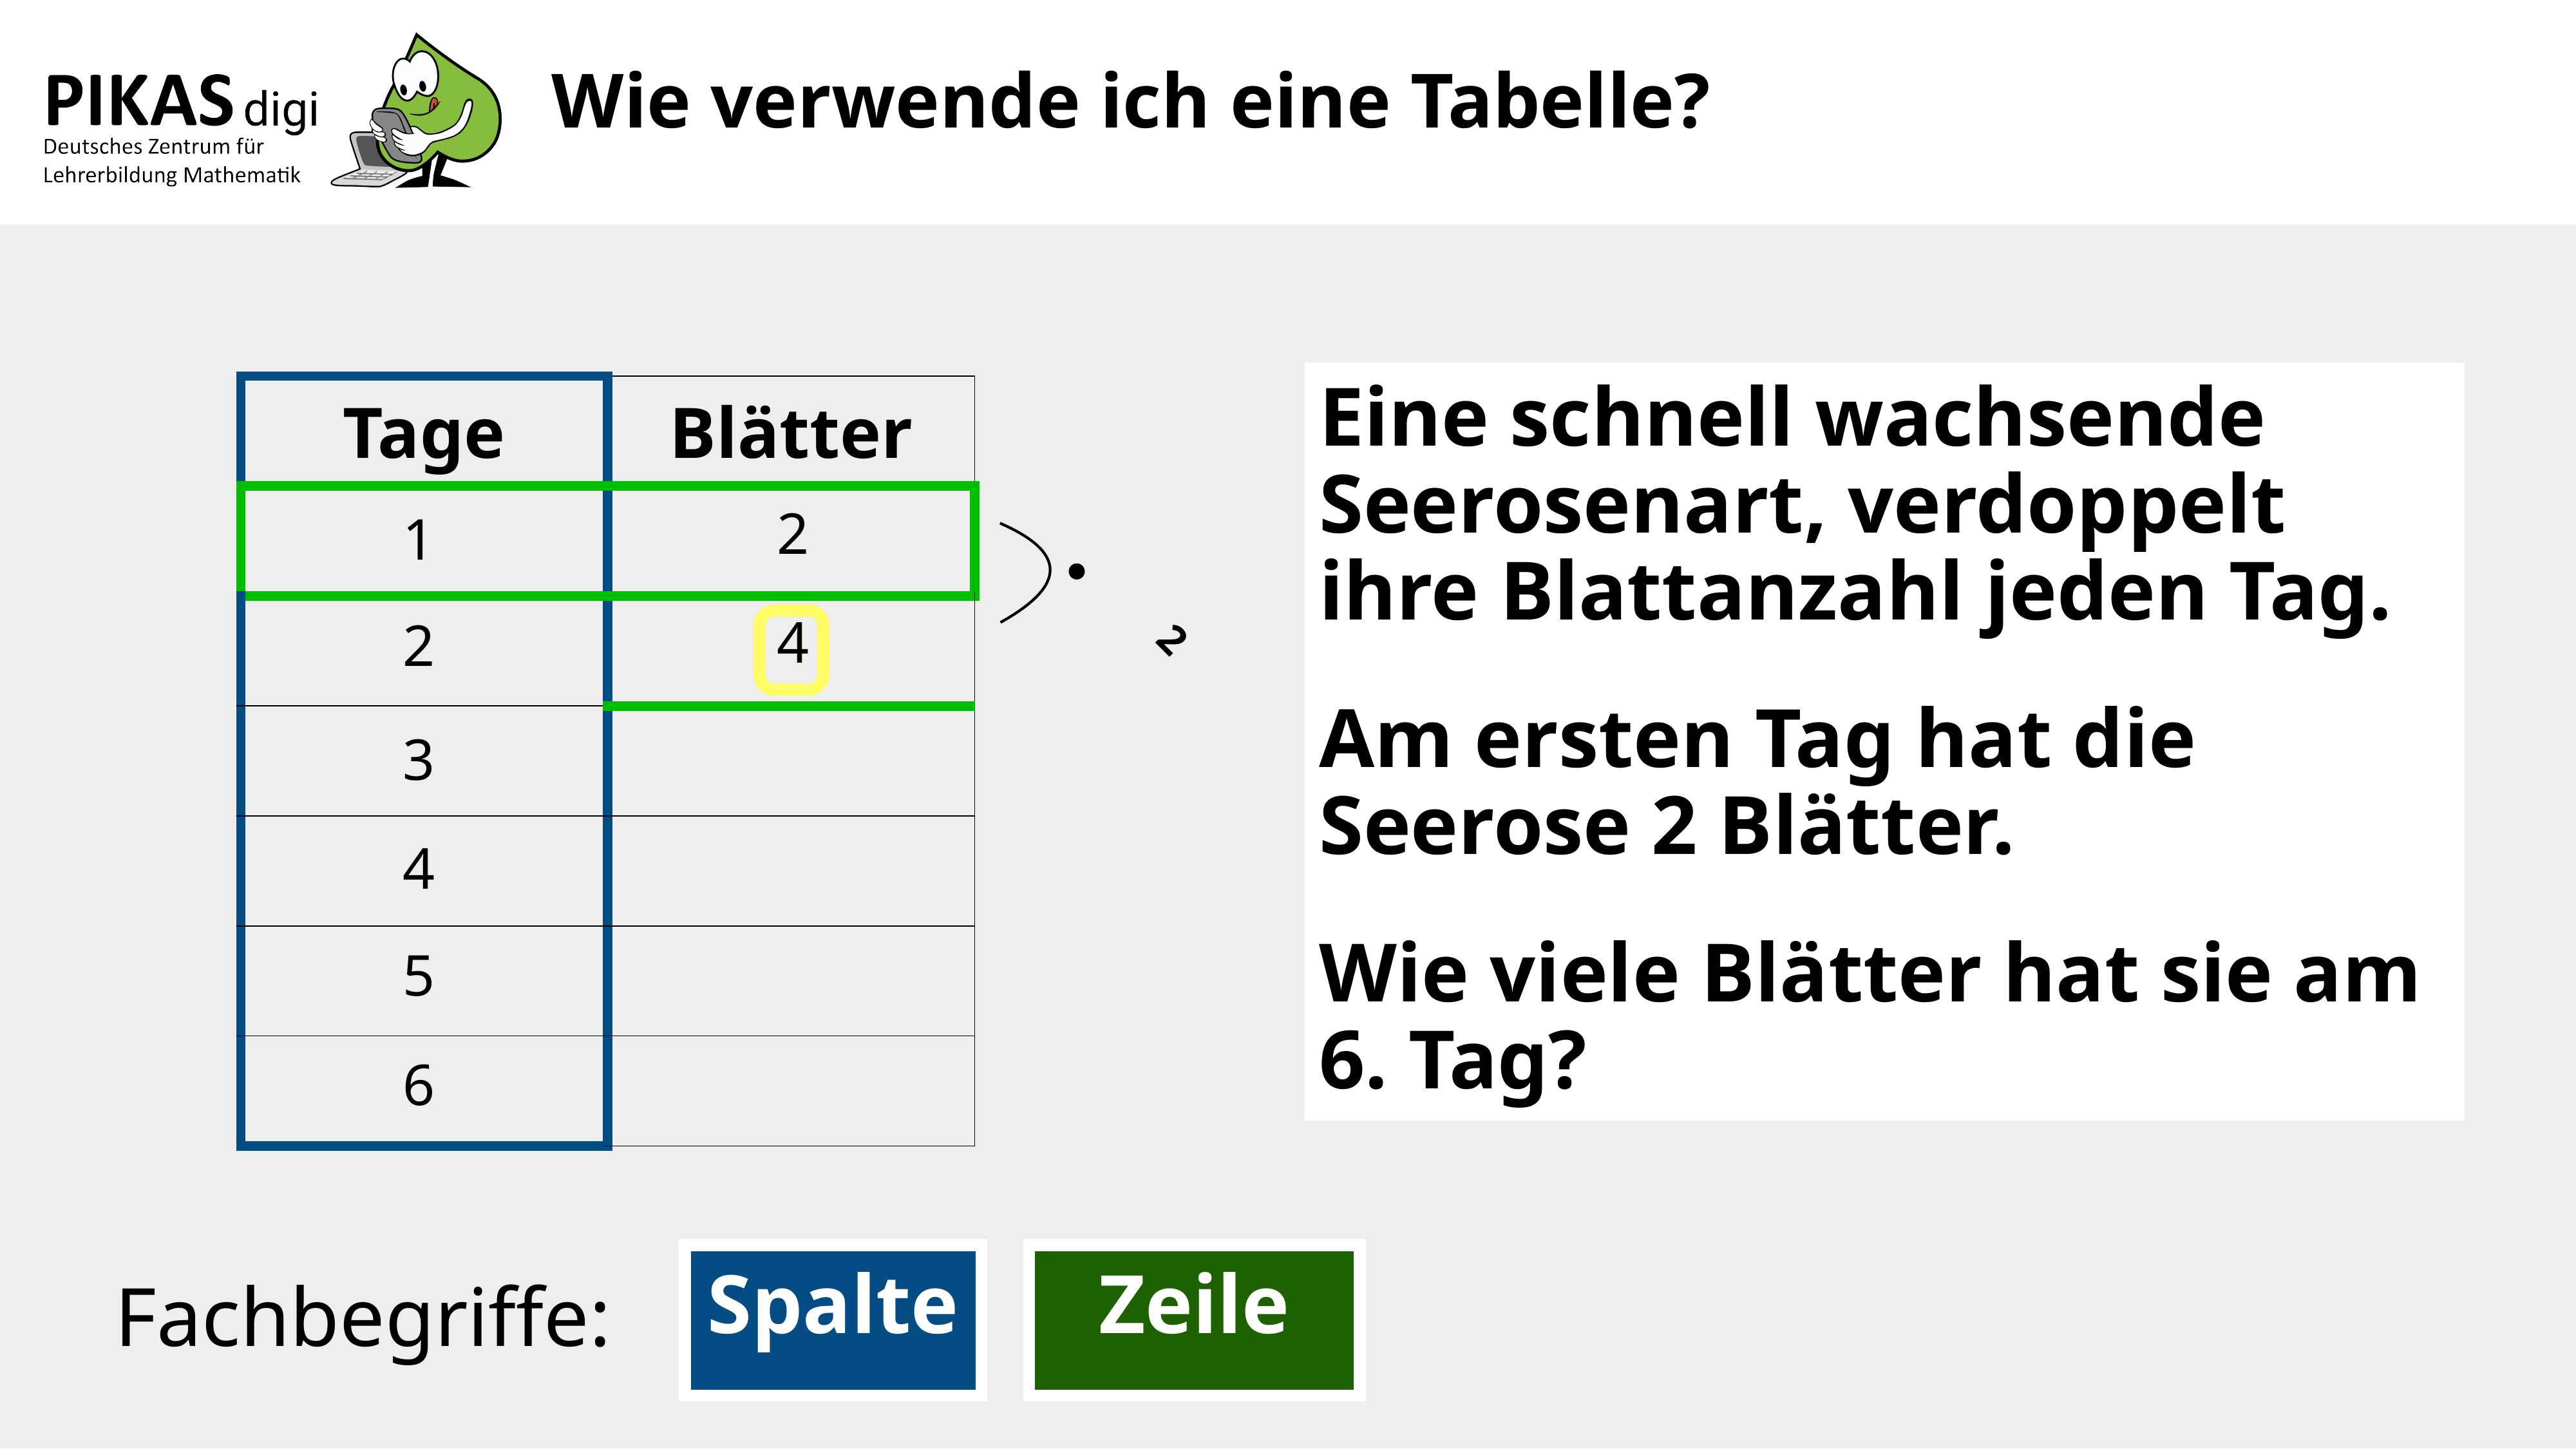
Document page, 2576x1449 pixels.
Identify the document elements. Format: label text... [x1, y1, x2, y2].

text_box Spalte [685, 1245, 981, 1396]
table_header Blätter [612, 377, 974, 481]
text_box 4 [769, 607, 817, 612]
text_box Fachbegriffe: [107, 1269, 620, 1371]
picture [43, 31, 504, 189]
table_cell [245, 601, 603, 705]
text_box 6 [395, 1048, 443, 1125]
table_cell [612, 491, 970, 591]
picture [0, 225, 2576, 1448]
text_box [759, 611, 824, 690]
text_box Wie verwende ich eine Tabelle? [544, 55, 2075, 173]
table_cell [245, 491, 603, 591]
table_cell [612, 817, 974, 925]
table_cell [612, 711, 974, 815]
table_cell [245, 706, 603, 815]
table_cell [612, 927, 974, 1036]
table_cell [245, 927, 603, 1036]
text_box [999, 523, 1050, 623]
text_box Zeile [1029, 1245, 1360, 1396]
text_box 1 [395, 504, 443, 580]
text_box 4 [395, 832, 443, 909]
text_box 5 [395, 939, 443, 1016]
text_box 2 [395, 610, 443, 687]
table_cell [612, 601, 974, 701]
text_box 2 [769, 498, 817, 574]
text_box Eine schnell wachsende Seerosenart, verdoppelt ihre Blattanzahl jeden Tag. Am ersten Tag hat die Seerose 2 Blätter. Wie viele Blätter hat sie am 6. Tag? [1311, 369, 2458, 1114]
table_cell [245, 817, 603, 925]
table_cell [245, 1036, 603, 1141]
table_cell [612, 1036, 974, 1146]
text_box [1068, 563, 1242, 706]
text_box 3 [395, 723, 443, 800]
table_header Tage [245, 381, 603, 481]
